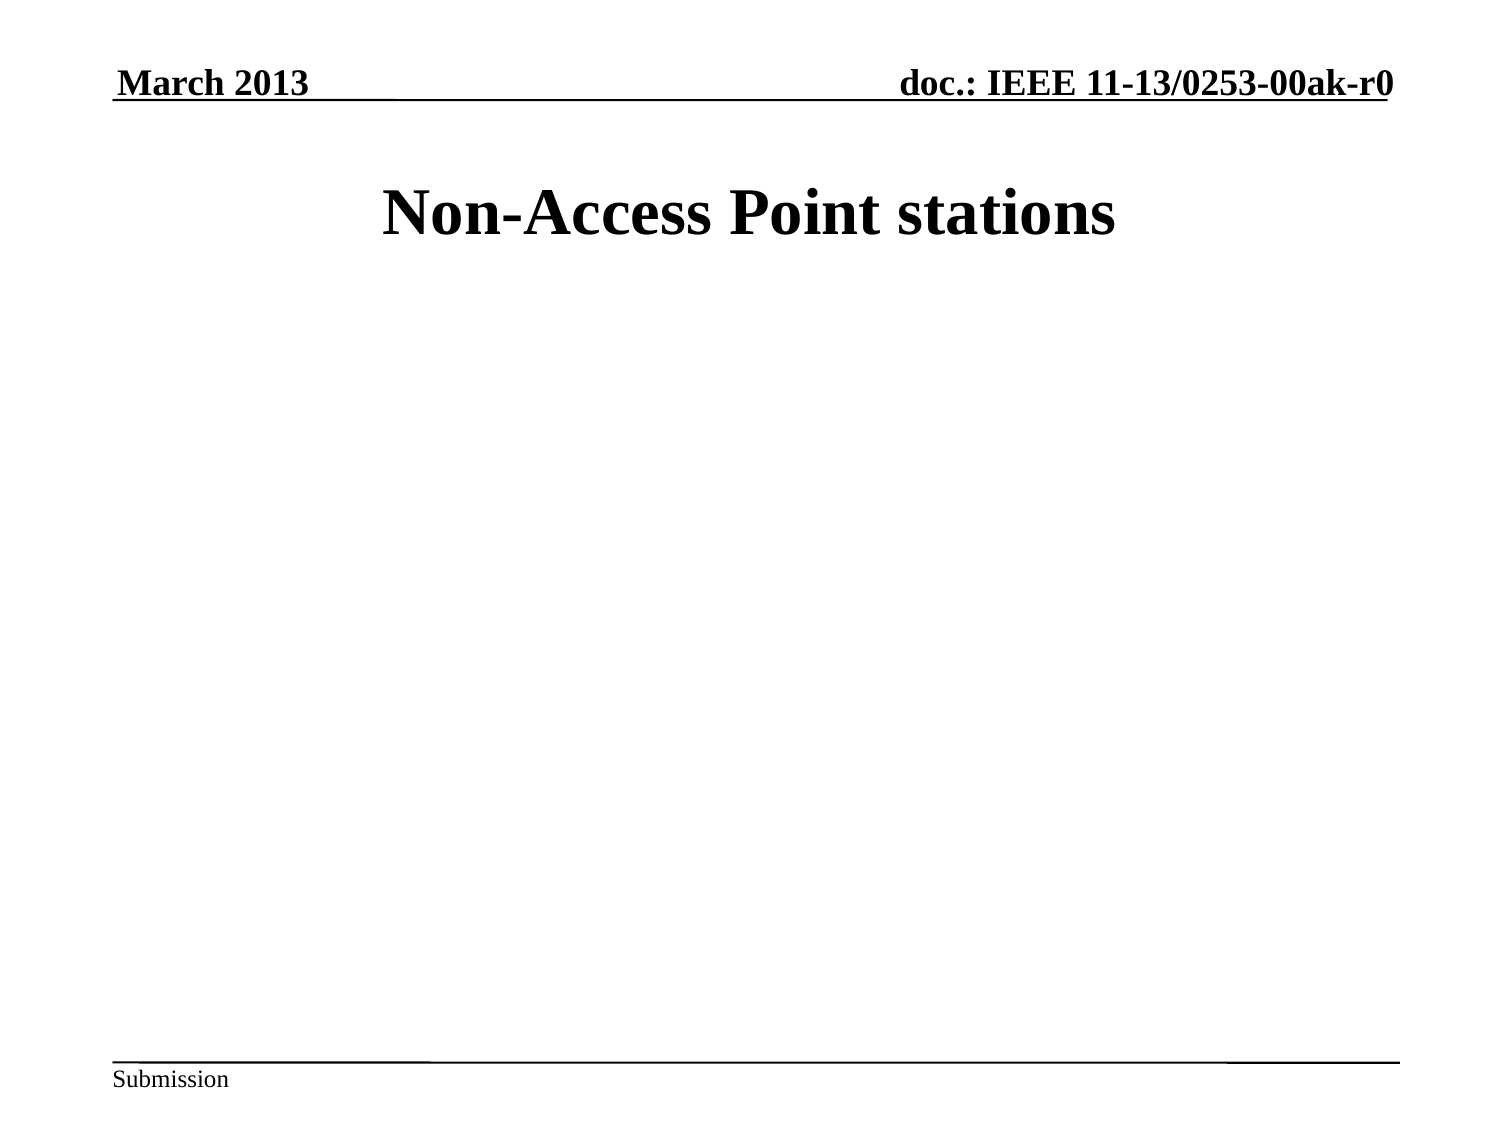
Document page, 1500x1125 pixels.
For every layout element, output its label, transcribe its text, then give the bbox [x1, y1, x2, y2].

title Non-Access Point stations [112, 111, 1388, 303]
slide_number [116, 58, 507, 104]
